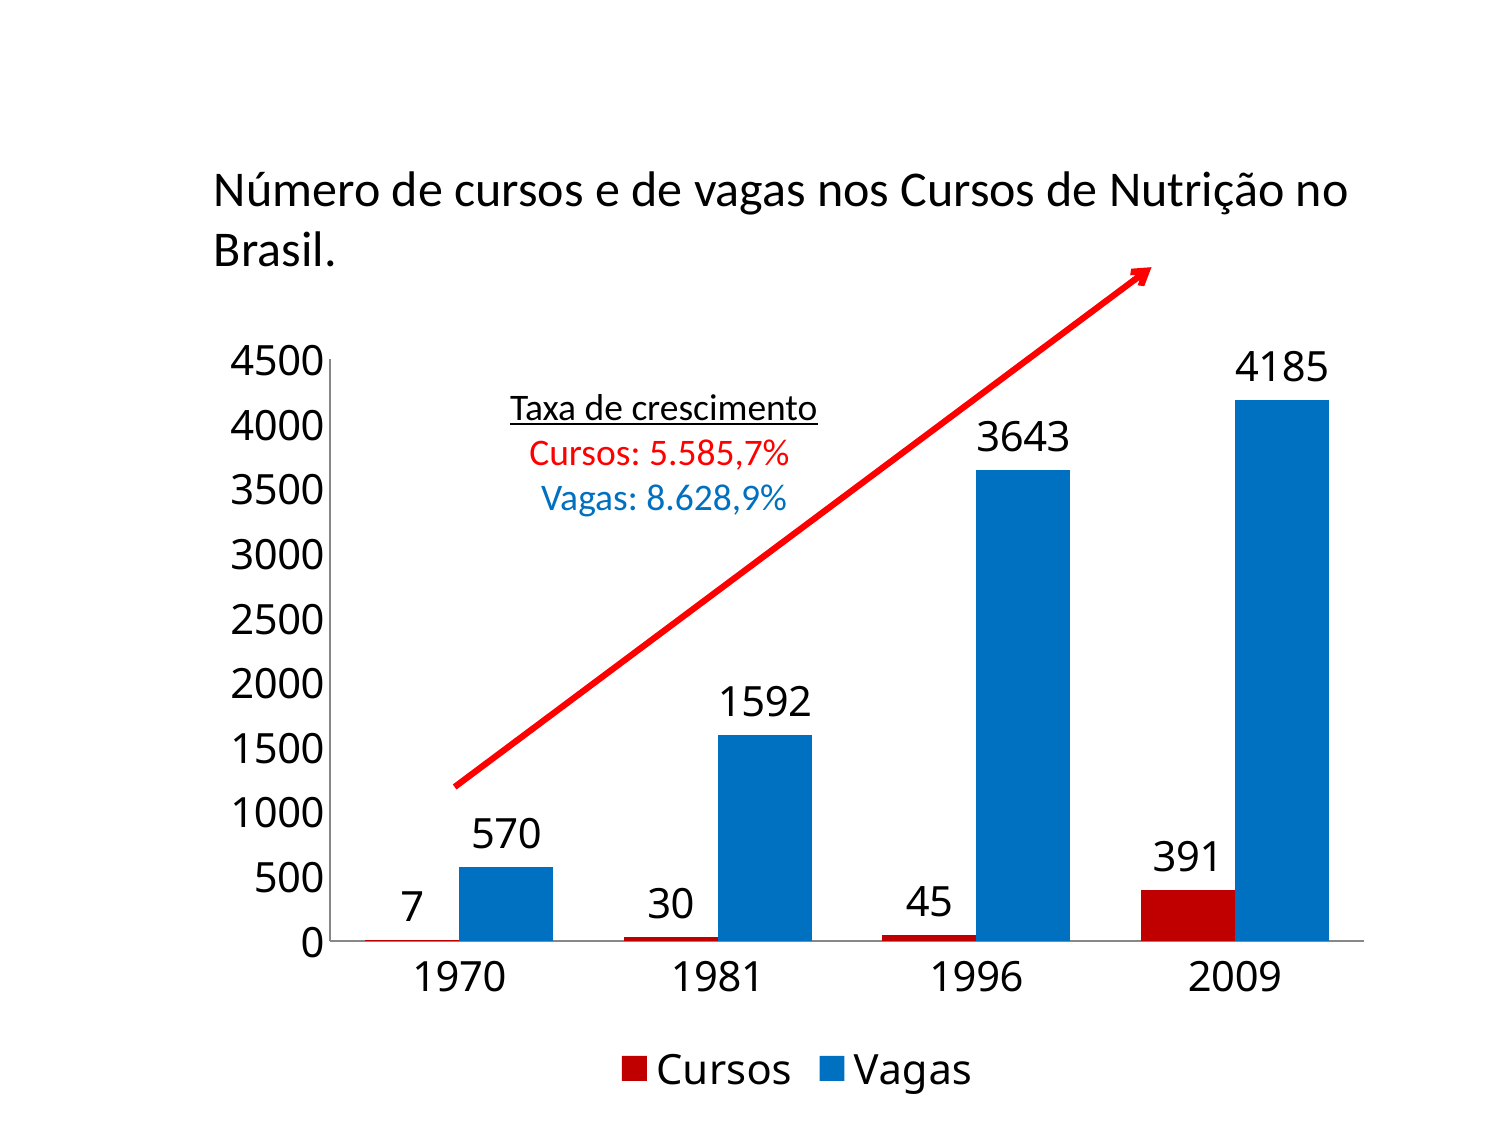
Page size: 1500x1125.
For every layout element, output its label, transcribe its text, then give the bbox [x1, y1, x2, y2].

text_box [454, 266, 1152, 788]
text_box Número de cursos e de vagas nos Cursos de Nutrição no Brasil. [199, 148, 1365, 284]
chart [206, 314, 1389, 1107]
